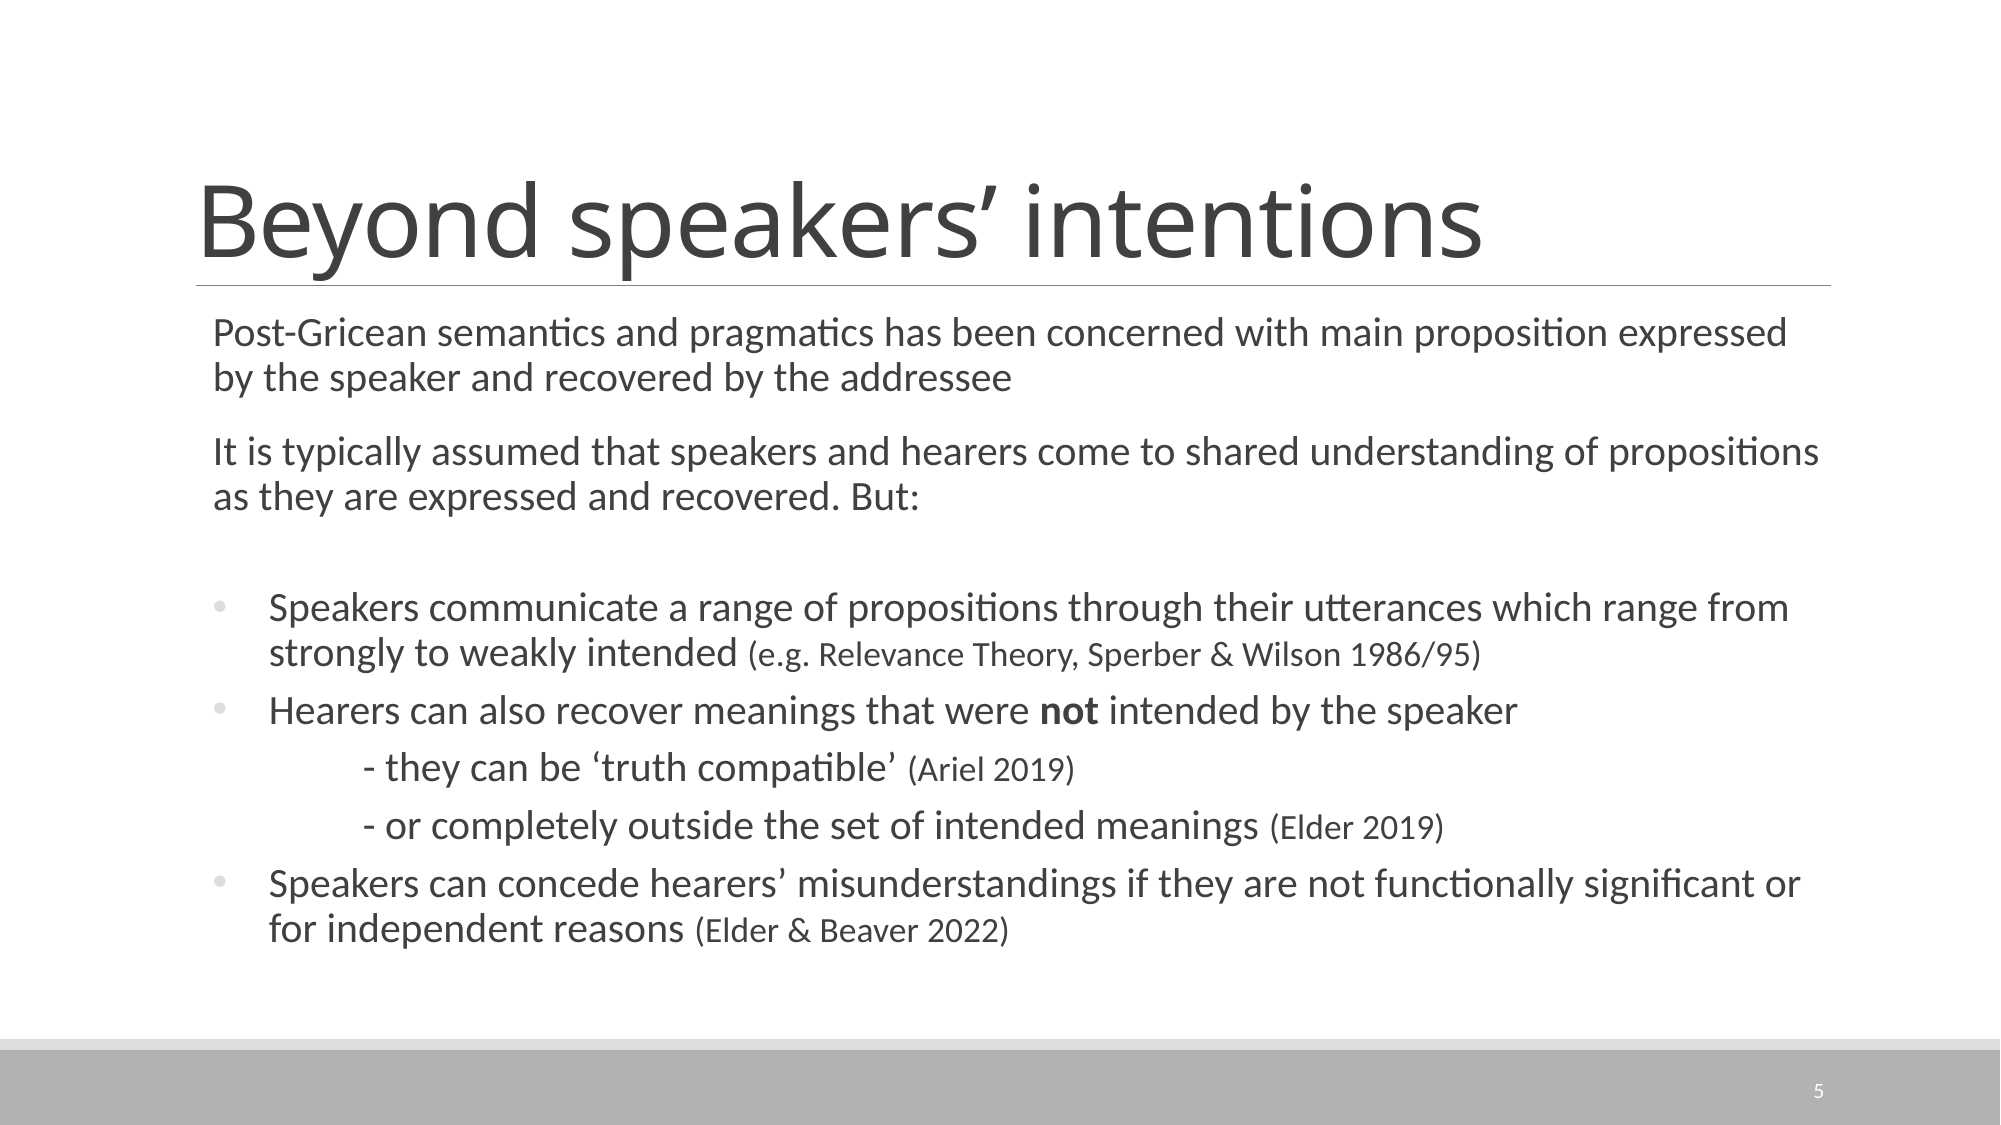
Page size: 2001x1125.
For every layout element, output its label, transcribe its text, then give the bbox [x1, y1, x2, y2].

list Post-Gricean semantics and pragmatics has been concerned with main proposition expressed by the speaker and recovered by the addressee It is typically assumed that speakers and hearers come to shared understanding of propositions as they are expressed and recovered. But: Speakers communicate a range of propositions through their utterances which range from strongly to weakly intended (e.g. Relevance Theory, Sperber & Wilson 1986/95) Hearers can also recover meanings that were not intended by the speaker - they can be ‘truth compatible’ (Ariel 2019) - or completely outside the set of intended meanings (Elder 2019) Speakers can concede hearers’ misunderstandings if they are not functionally significant or for independent reasons (Elder & Beaver 2022) [180, 302, 1830, 963]
slide_number 5 [1624, 1059, 1840, 1120]
title Beyond speakers’ intentions [180, 47, 1830, 285]
